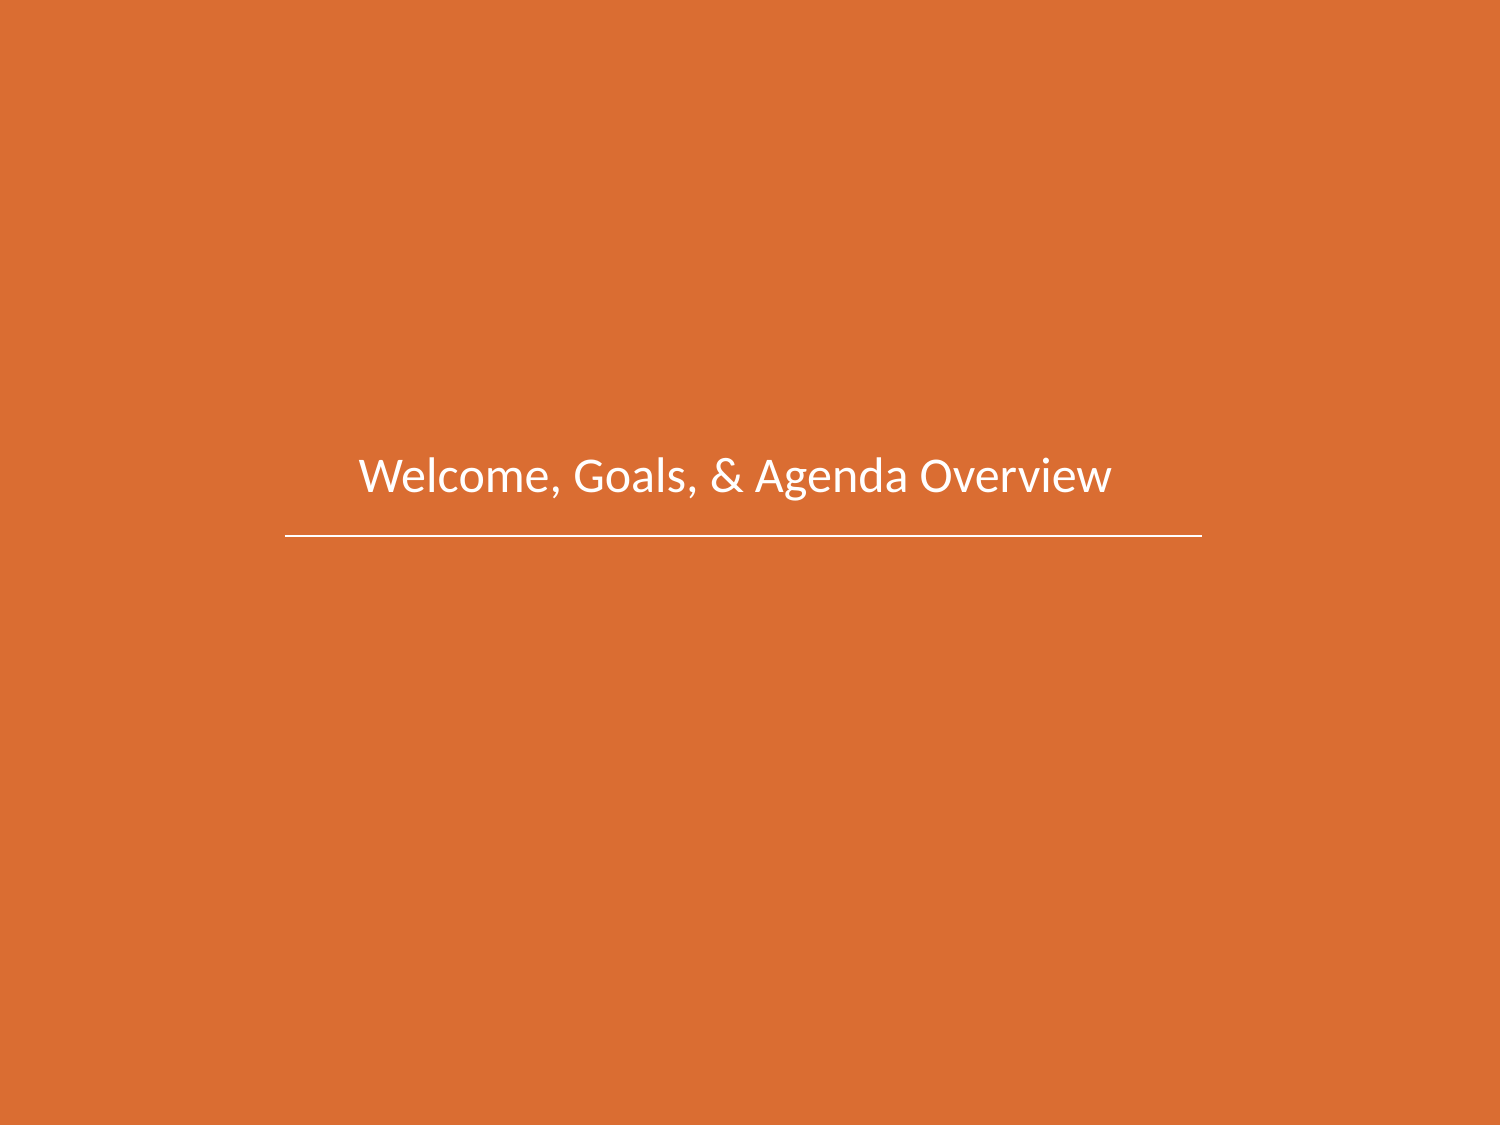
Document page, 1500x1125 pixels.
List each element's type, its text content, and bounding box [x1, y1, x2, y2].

title Welcome, Goals, & Agenda Overview [284, 408, 1202, 537]
